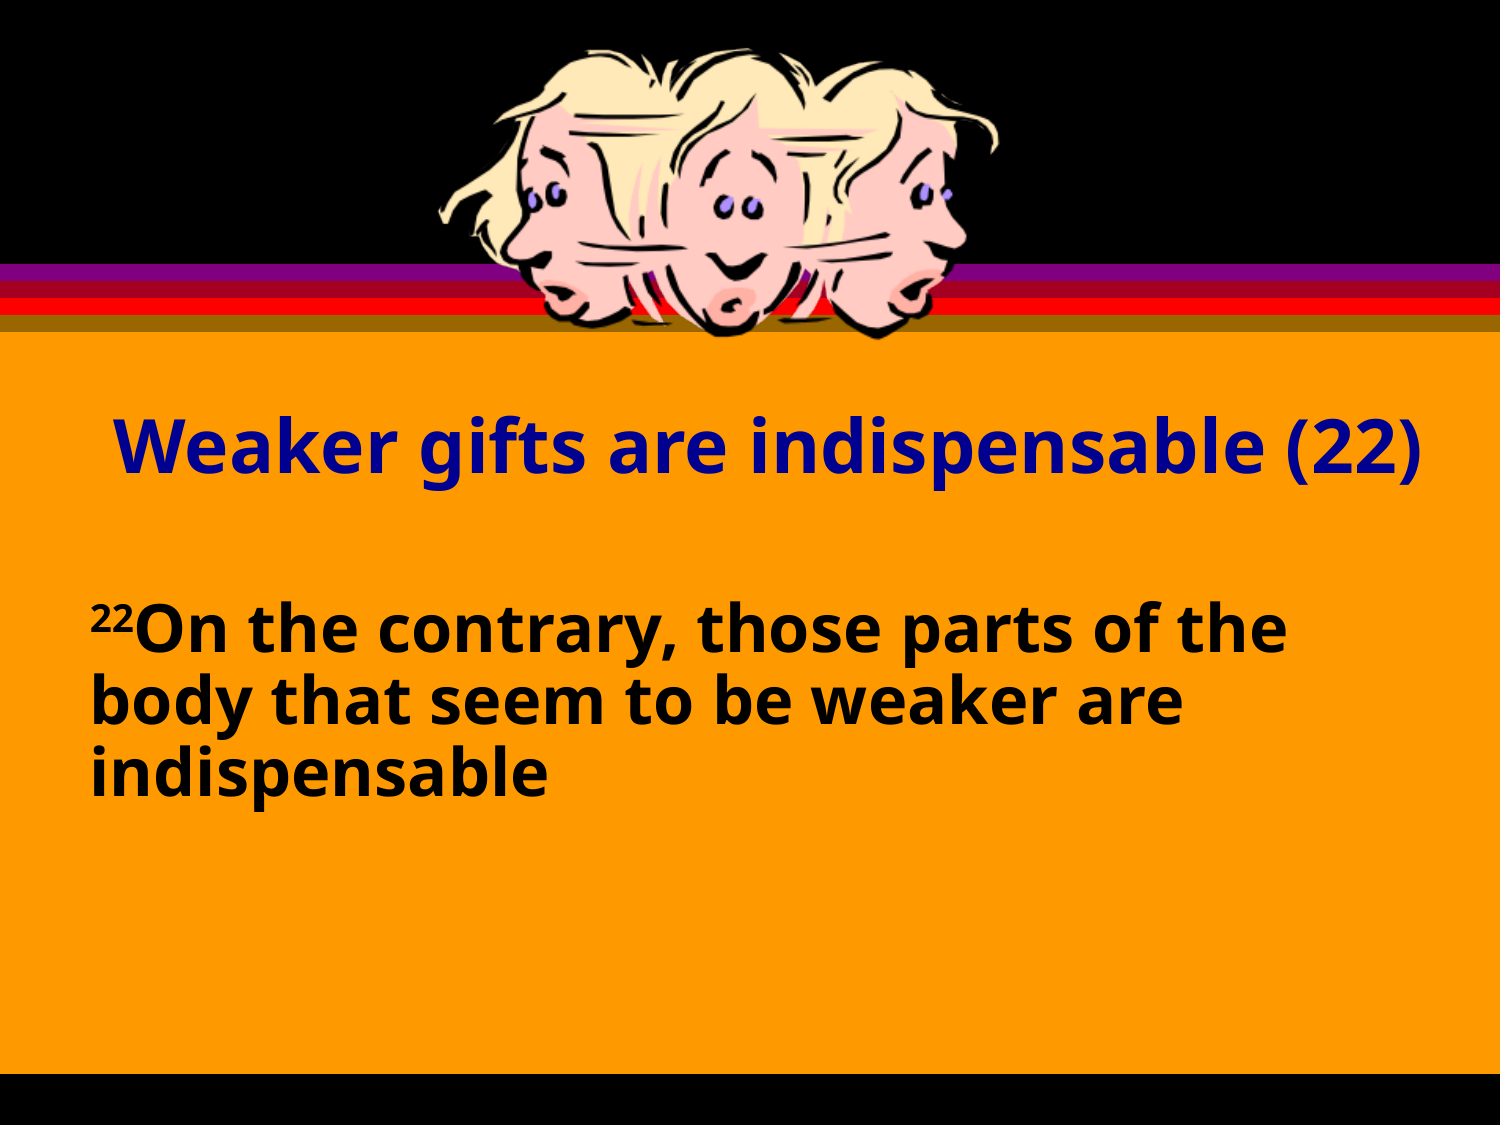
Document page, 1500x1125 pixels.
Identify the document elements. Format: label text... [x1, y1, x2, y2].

title Weaker gifts are indispensable (22) [37, 350, 1500, 538]
text_box 22On the contrary, those parts of the body that seem to be weaker are indispensable [74, 587, 1350, 875]
picture [362, 0, 1113, 342]
